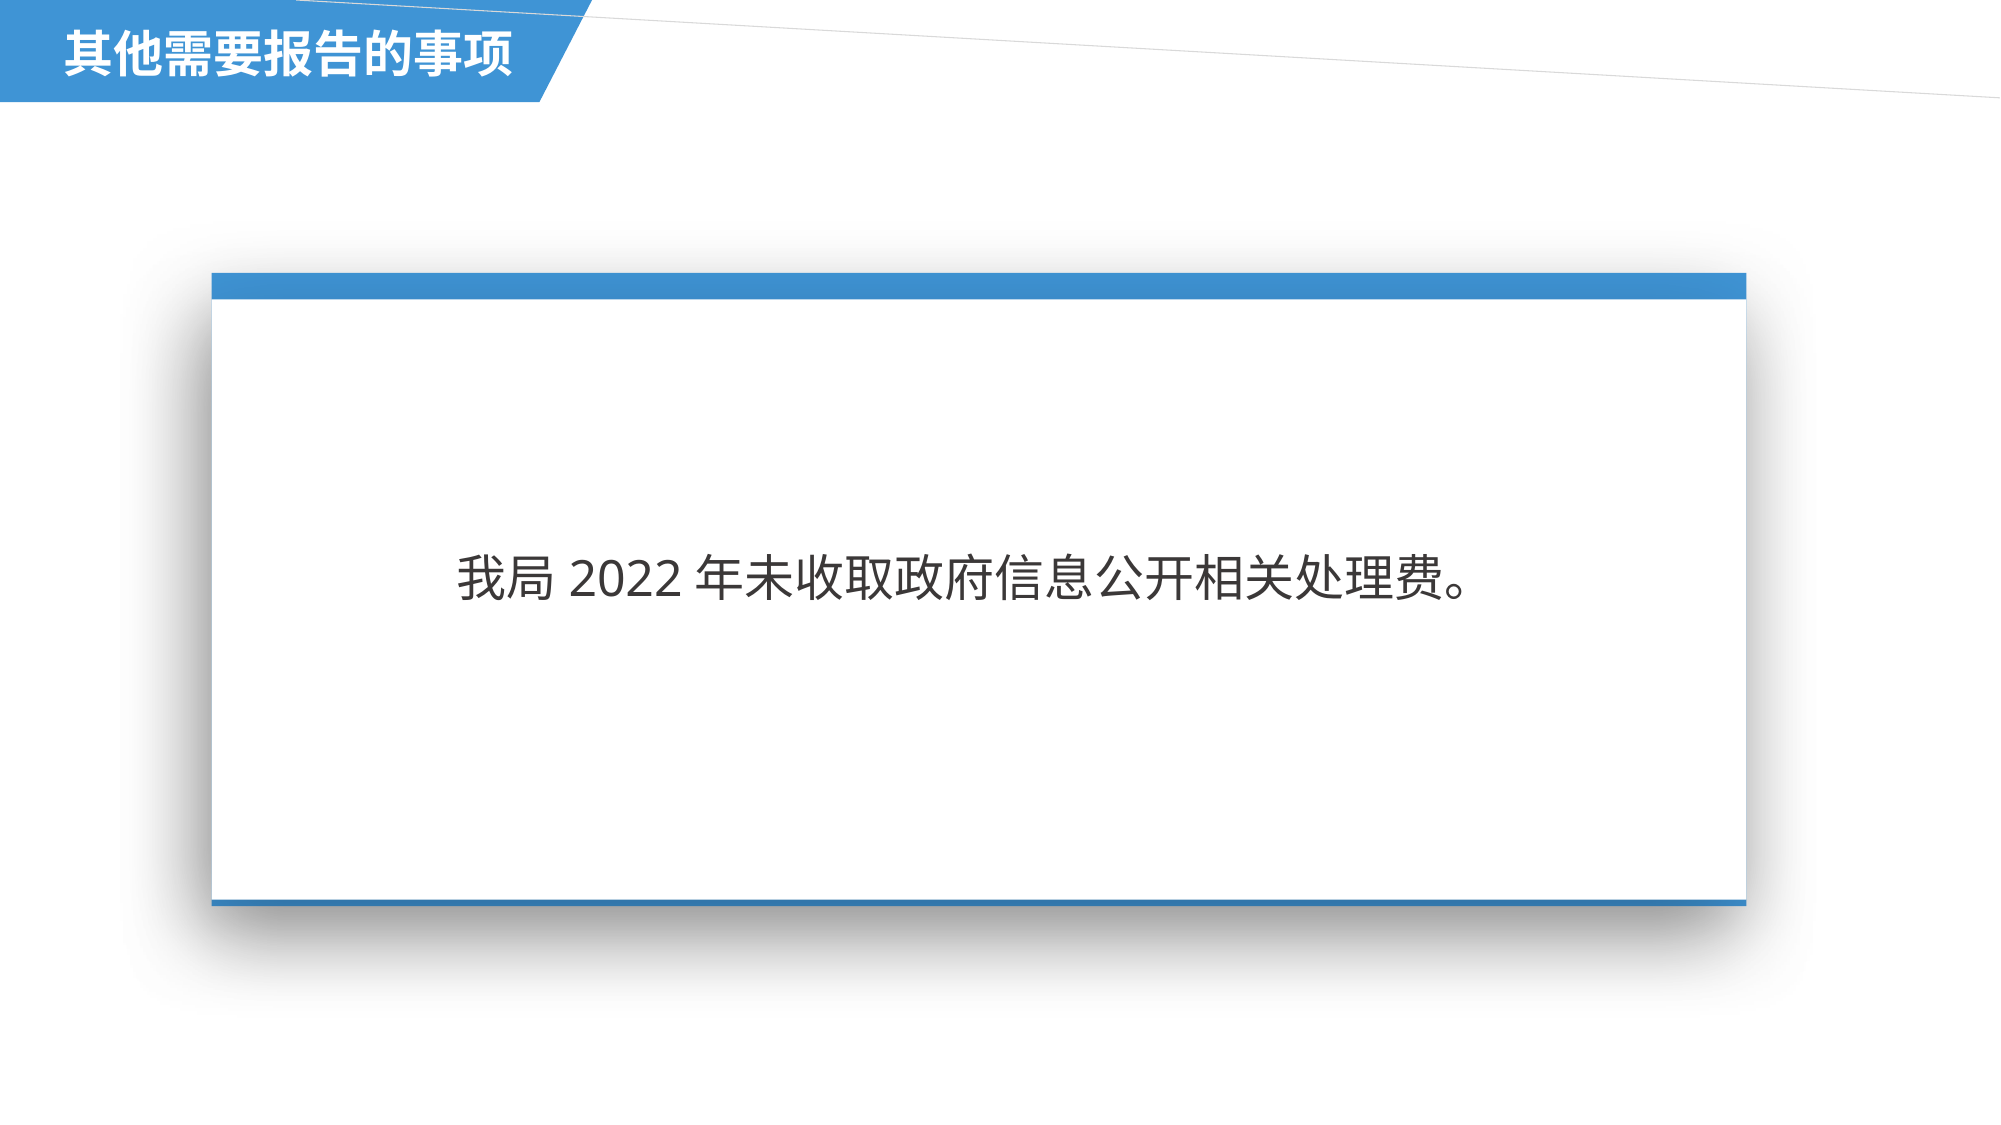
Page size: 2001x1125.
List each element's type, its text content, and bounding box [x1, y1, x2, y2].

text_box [662, 0, 1296, 1125]
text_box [0, 0, 593, 103]
text_box 我局2022年未收取政府信息公开相关处理费。 [1296, 509, 1559, 615]
text_box 我局2022年未收取政府信息公开相关处理费。 [441, 509, 662, 615]
